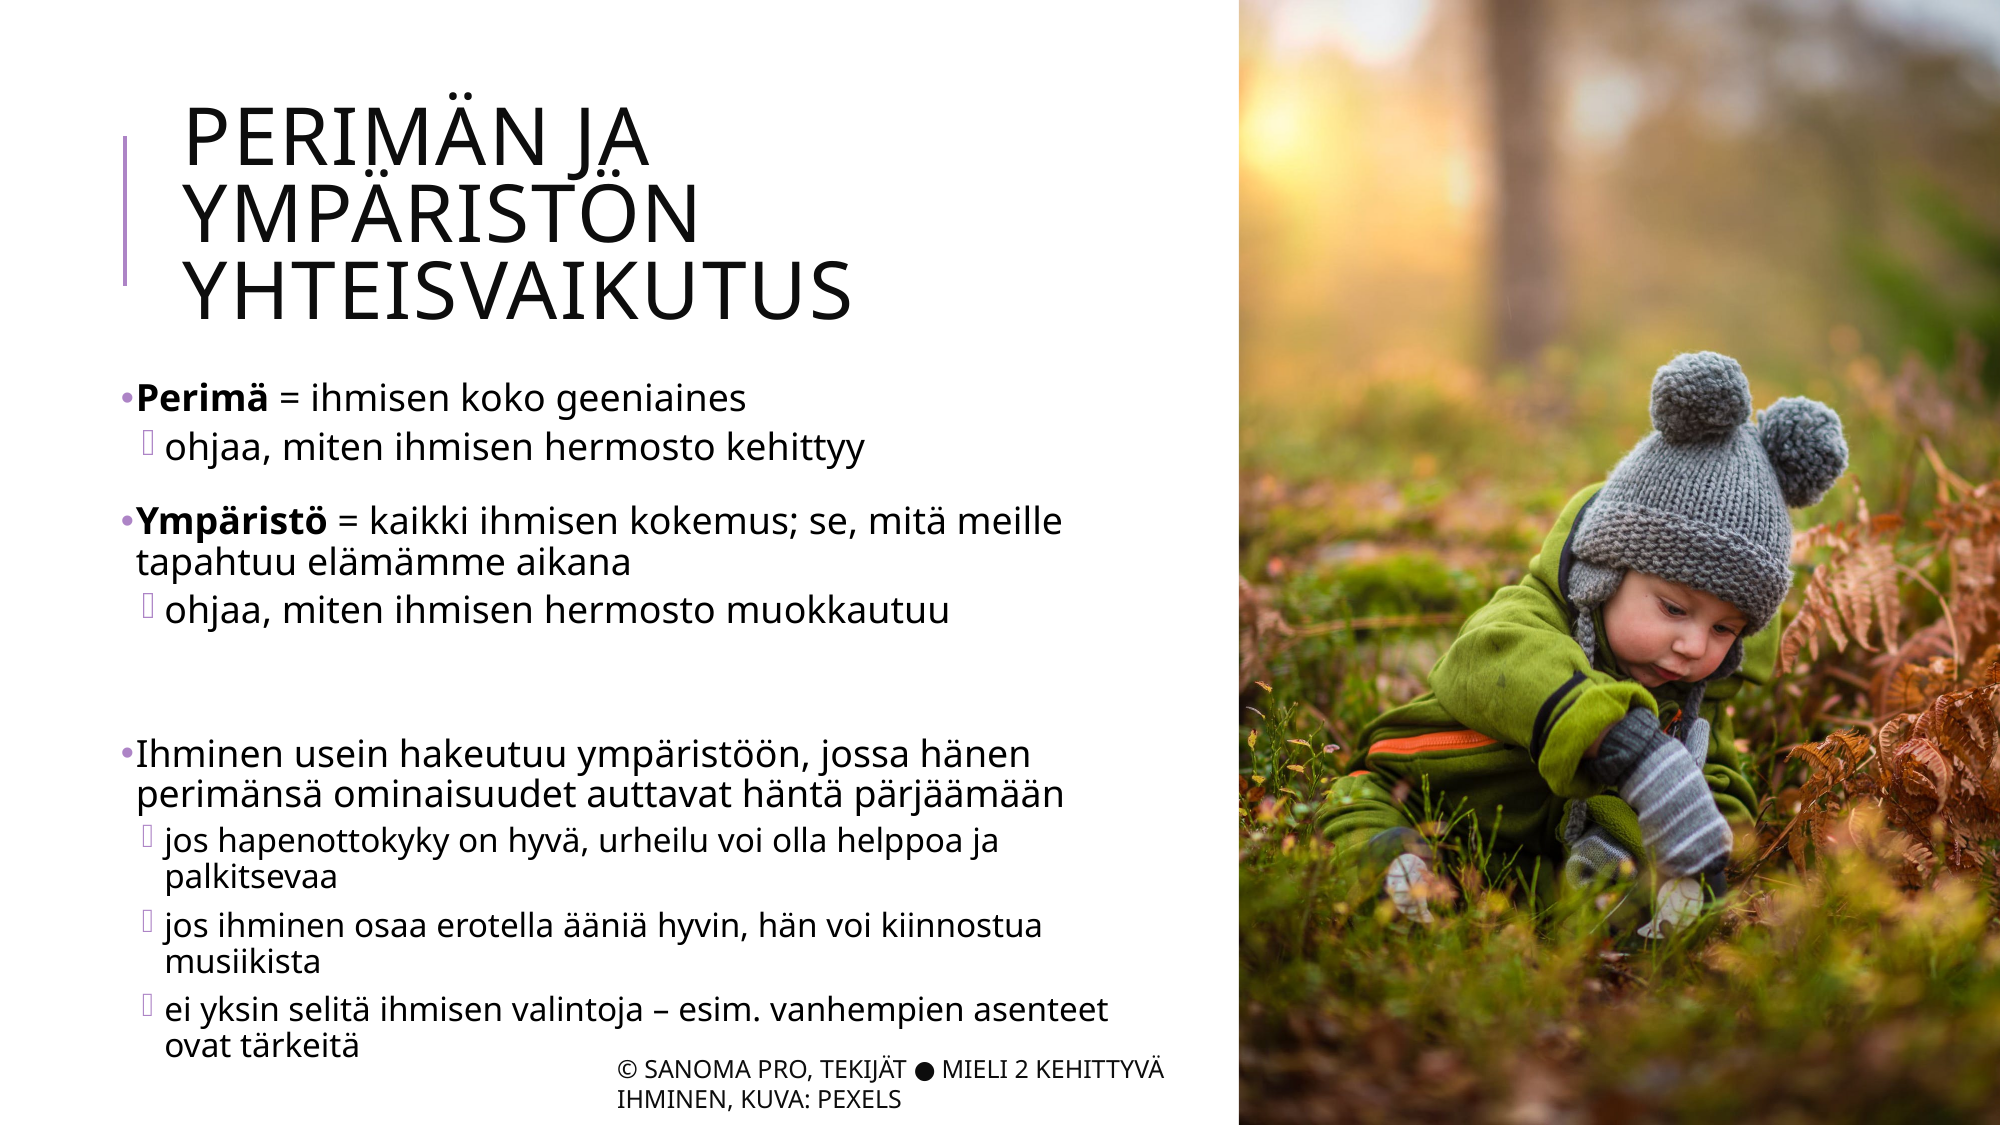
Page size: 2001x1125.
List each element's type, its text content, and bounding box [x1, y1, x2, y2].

footer © Sanoma Pro, Tekijät ● Mieli 2 Kehittyvä ihminen, kuva: pexels [602, 1061, 1231, 1107]
title Perimän ja ympäristön yhteisvaikutus [168, 96, 1164, 342]
list Perimä = ihmisen koko geeniaines ohjaa, miten ihmisen hermosto kehittyy Ympäristö = kaikki ihmisen kokemus; se, mitä meille tapahtuu elämämme aikana ohjaa, miten ihmisen hermosto muokkautuu Ihminen usein hakeutuu ympäristöön, jossa hänen perimänsä ominaisuudet auttavat häntä pärjäämään jos hapenottokyky on hyvä, urheilu voi olla helppoa ja palkitsevaa jos ihminen osaa erotella ääniä hyvin, hän voi kiinnostua musiikista ei yksin selitä ihmisen valintoja – esim. vanhempien asenteet ovat tärkeitä [113, 372, 1164, 1033]
picture [1238, 0, 2000, 1125]
